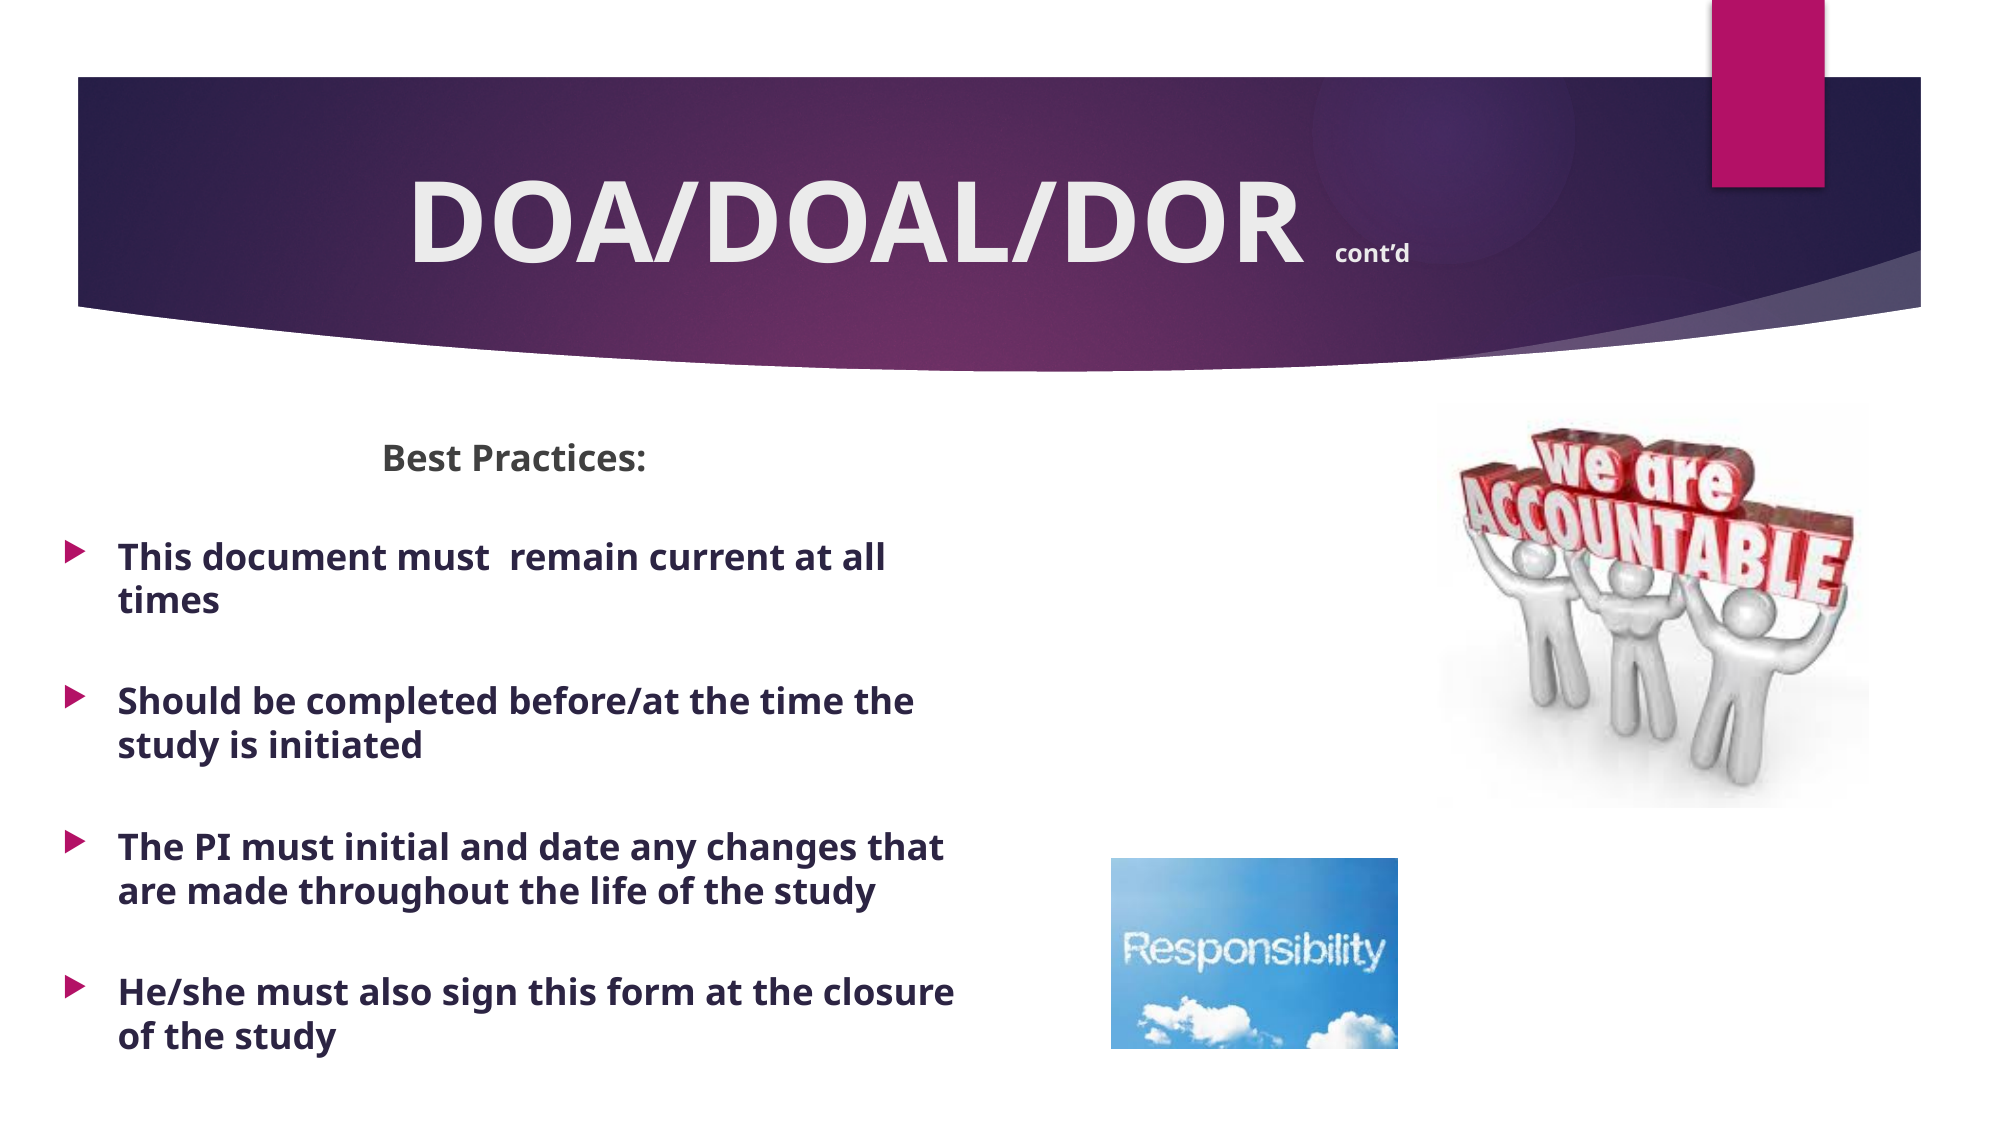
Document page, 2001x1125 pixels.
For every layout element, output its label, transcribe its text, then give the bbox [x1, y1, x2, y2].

title DOA/DOAL/DOR cont’d [189, 159, 1627, 276]
picture [1436, 389, 1869, 808]
list Best Practices: This document must remain current at all times Should be completed before/at the time the study is initiated The PI must initial and date any changes that are made throughout the life of the study He/she must also sign this form at the closure of the study [47, 427, 981, 1094]
picture [1111, 857, 1398, 1049]
